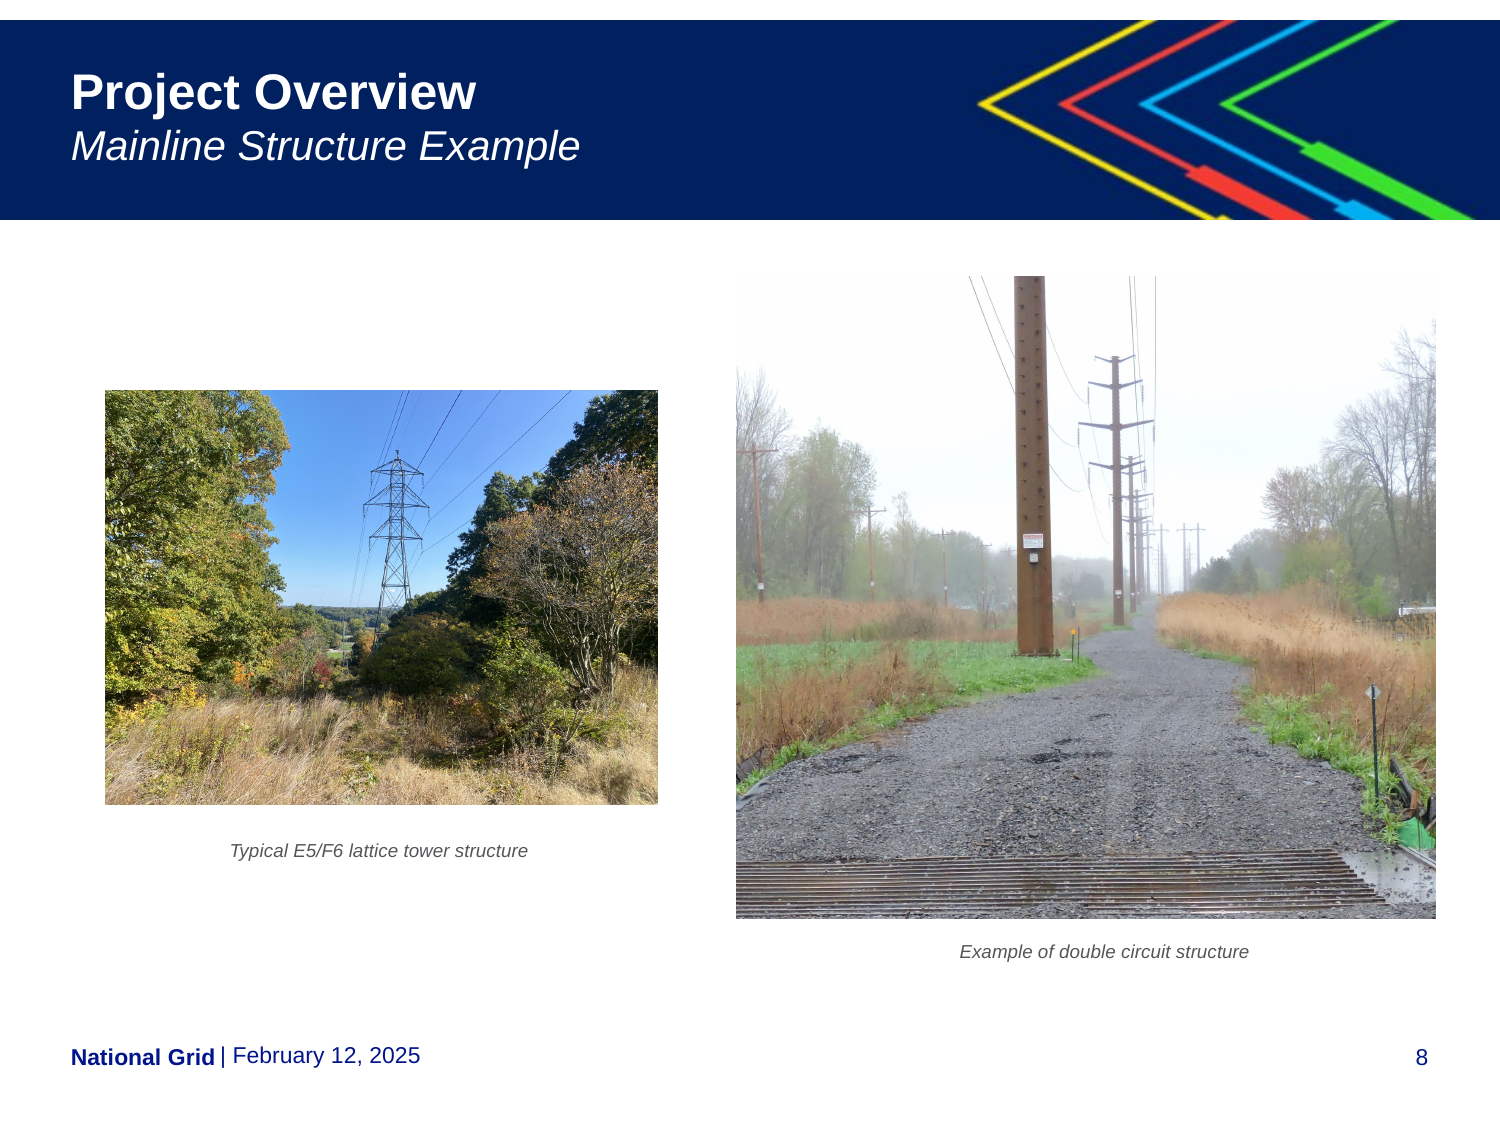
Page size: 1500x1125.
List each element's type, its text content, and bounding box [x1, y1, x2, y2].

picture [0, 20, 1351, 220]
picture [105, 390, 658, 805]
picture [735, 275, 1436, 920]
text_box Example of double circuit structure [906, 939, 1303, 962]
text_box Typical E5/F6 lattice tower structure [181, 838, 582, 861]
picture [1154, 20, 1500, 220]
text_box | February 12, 2025 [205, 1033, 1280, 1061]
